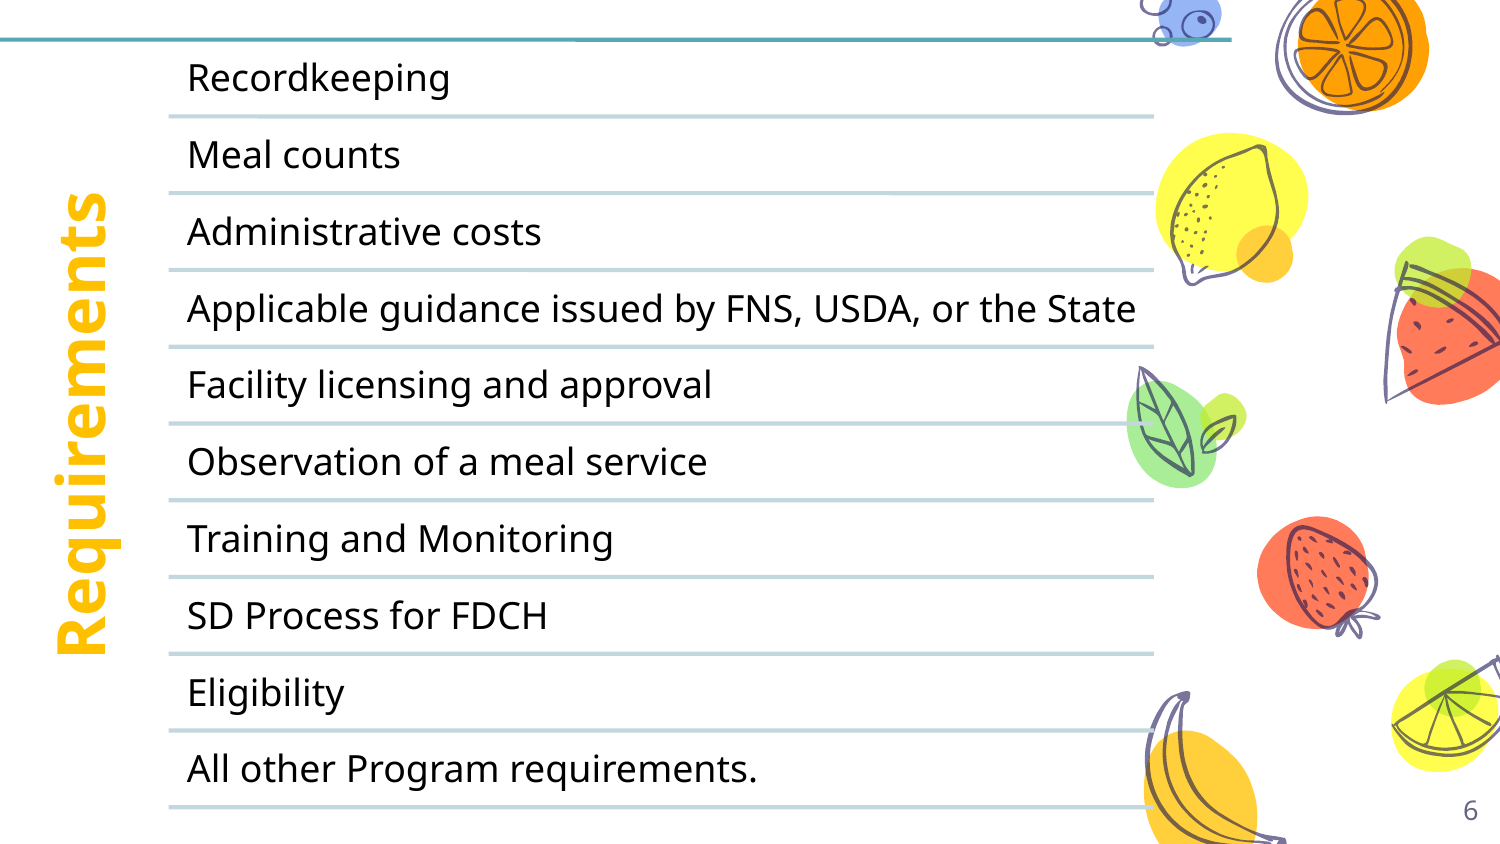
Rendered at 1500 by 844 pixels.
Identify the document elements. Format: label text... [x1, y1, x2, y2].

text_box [0, 39, 1232, 812]
slide_number 6 [1403, 779, 1494, 844]
